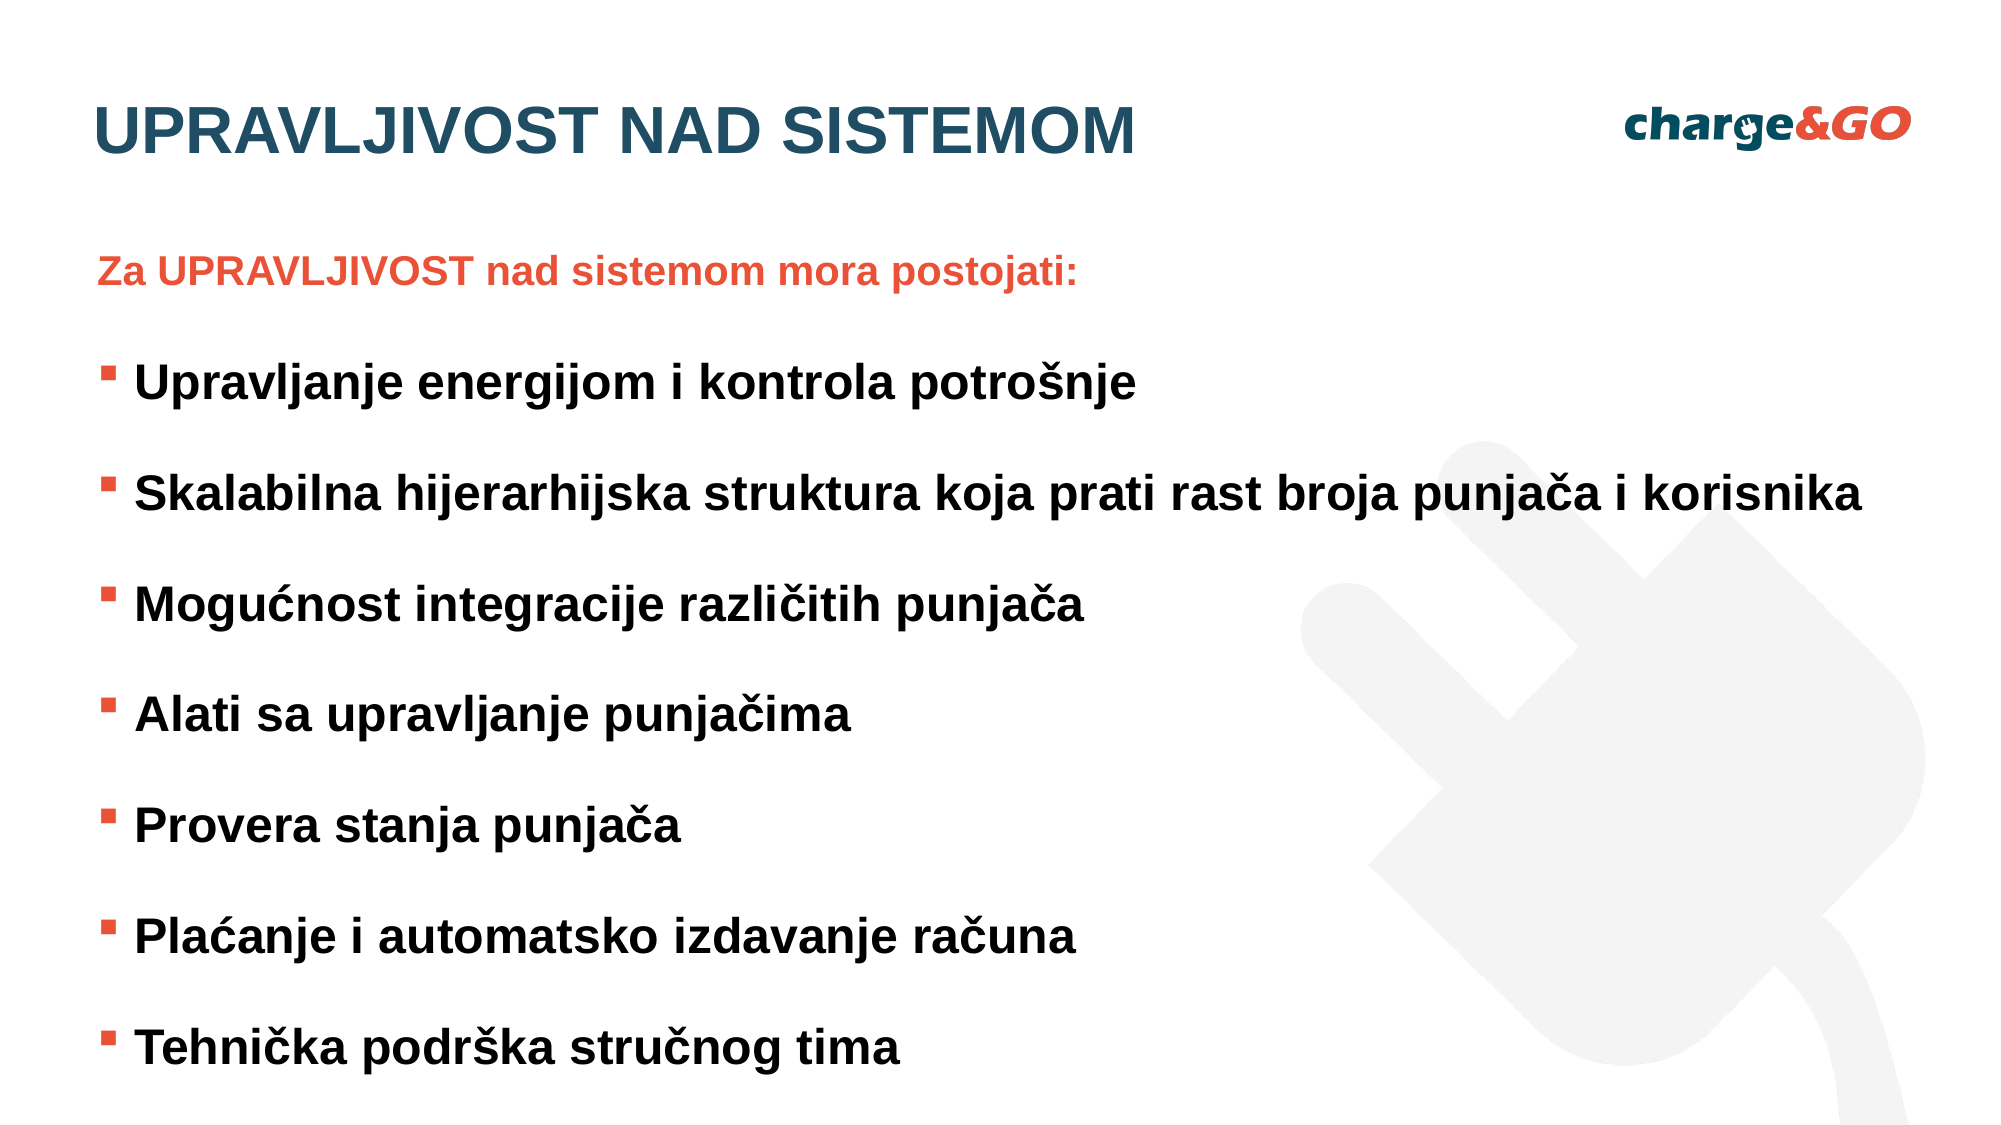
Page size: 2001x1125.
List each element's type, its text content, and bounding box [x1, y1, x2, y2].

text_box UPRAVLJIVOST NAD SISTEMOM [78, 101, 1639, 232]
list Upravljanje energijom i kontrola potrošnje Skalabilna hijerarhijska struktura koja prati rast broja punjača i korisnika Mogućnost integracije različitih punjača Alati sa upravljanje punjačima Provera stanja punjača Plaćanje i automatsko izdavanje računa Tehnička podrška stručnog tima [82, 311, 1934, 1002]
picture [1639, 106, 1911, 151]
text_box Za UPRAVLJIVOST nad sistemom mora postojati: [82, 235, 1798, 301]
